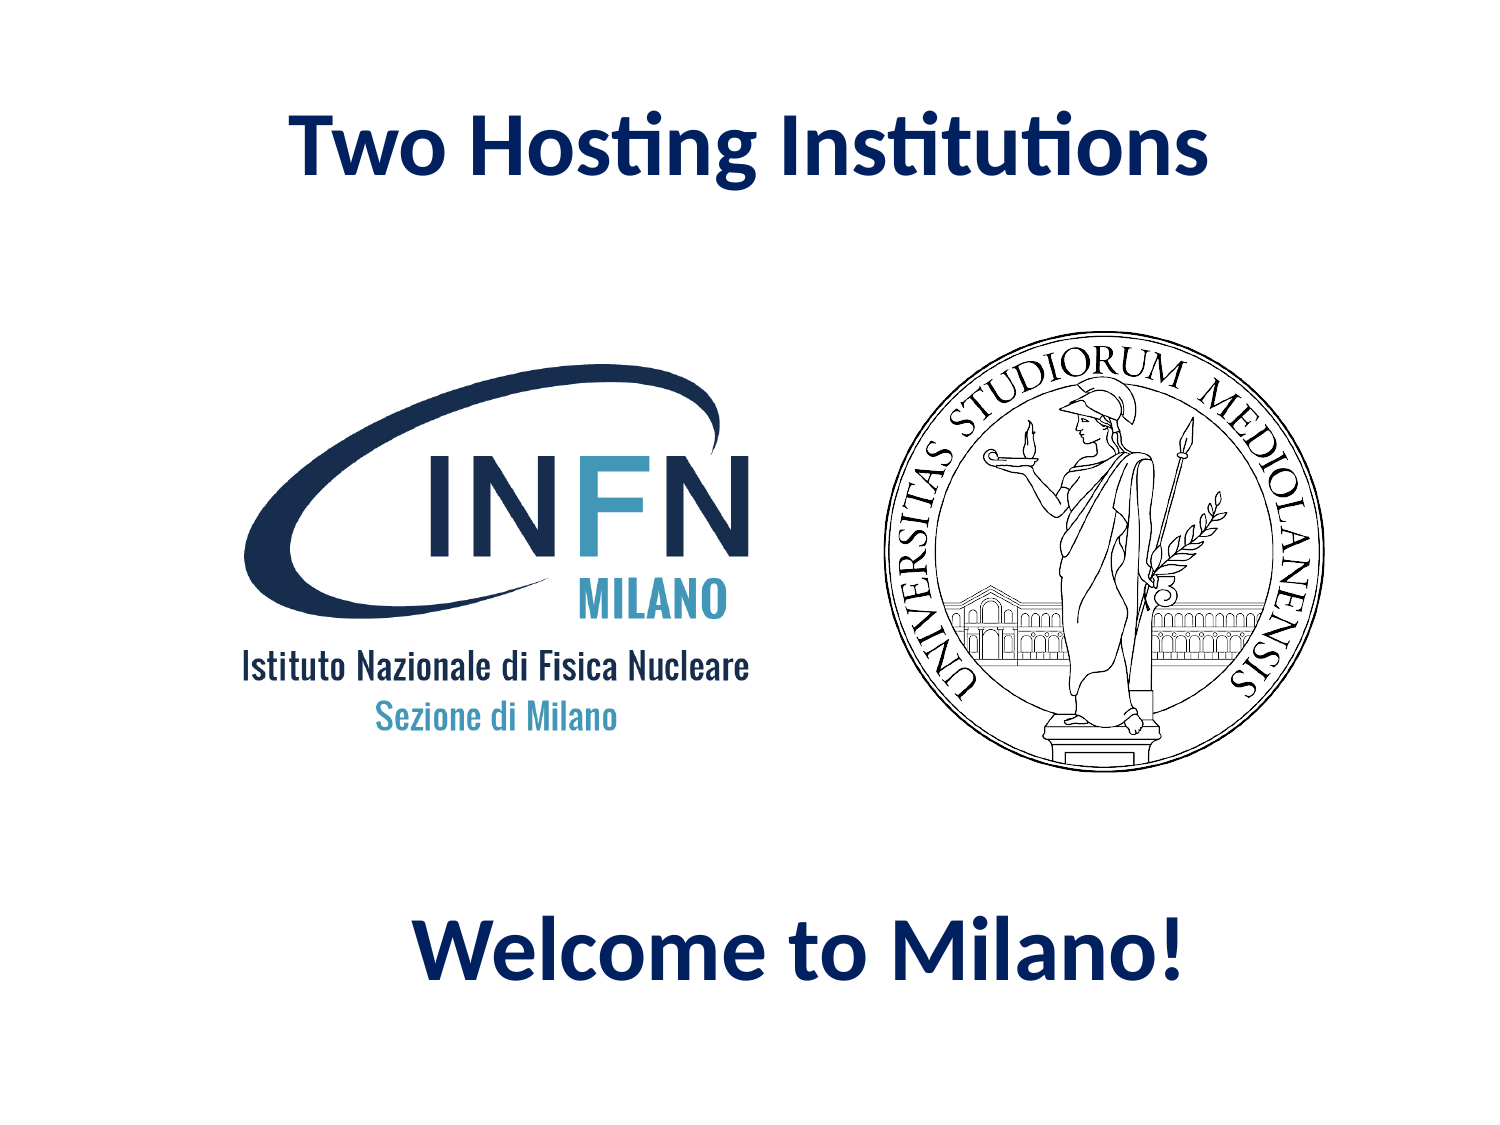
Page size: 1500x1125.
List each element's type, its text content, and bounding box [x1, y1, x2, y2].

text_box Welcome to Milano! [124, 849, 1475, 1038]
picture [862, 324, 1347, 780]
picture [162, 330, 849, 775]
title Two Hosting Institutions [75, 45, 1425, 233]
